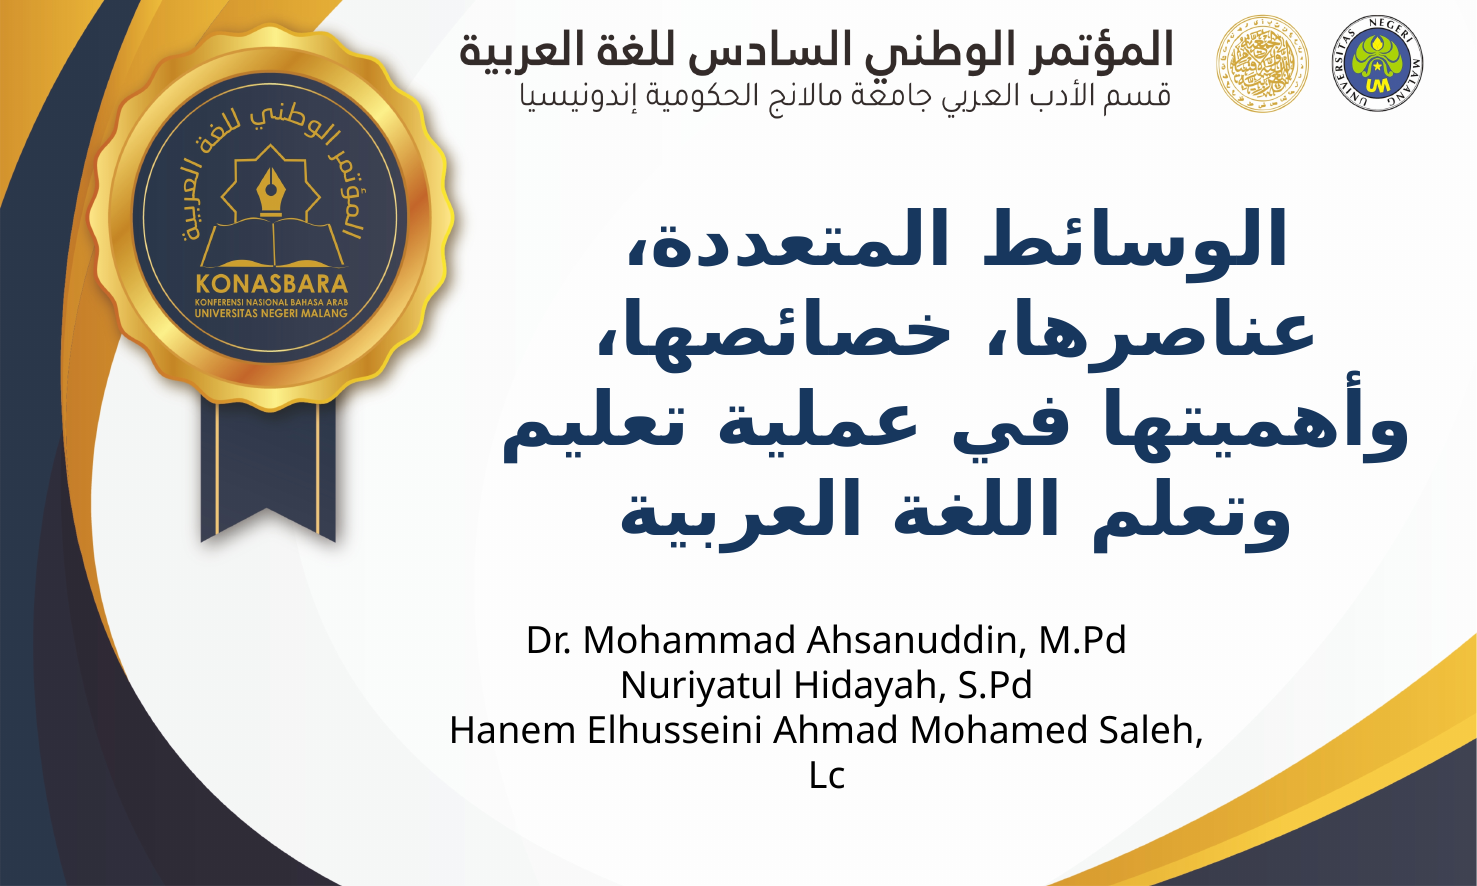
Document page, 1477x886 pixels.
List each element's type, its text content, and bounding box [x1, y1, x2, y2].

picture [0, 0, 1477, 886]
text_box Dr. Mohammad Ahsanuddin, M.Pd Nuriyatul Hidayah, S.Pd Hanem Elhusseini Ahmad Mohamed Saleh, Lc [419, 608, 1235, 803]
subtitle الوسائط المتعددة، عناصرها، خصائصها، وأهميتها في عملية تعليم وتعلم اللغة العربية [478, 183, 1436, 479]
